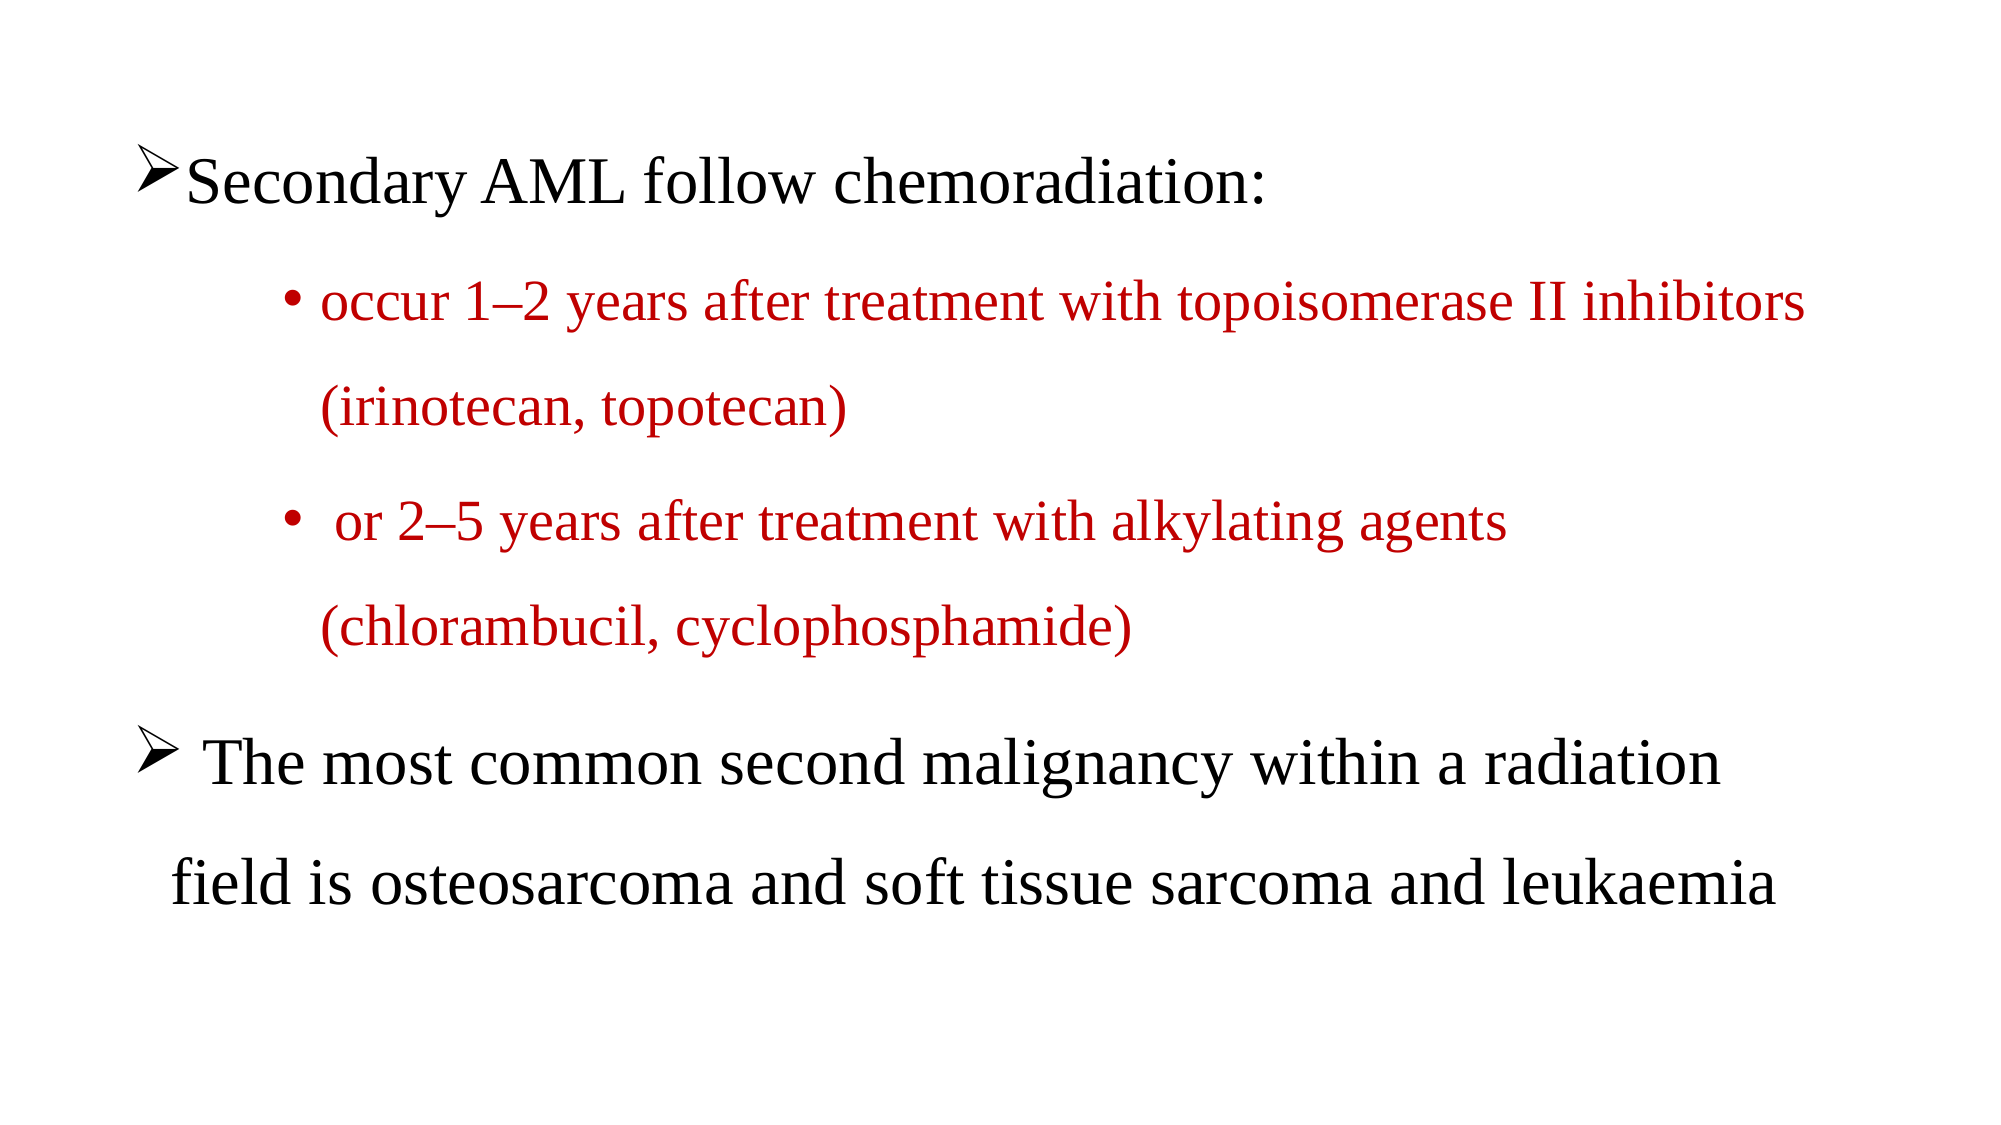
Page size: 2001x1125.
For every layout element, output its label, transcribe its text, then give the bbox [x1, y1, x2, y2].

list Secondary AML follow chemoradiation: occur 1–2 years after treatment with topoisomerase II inhibitors (irinotecan, topotecan) or 2–5 years after treatment with alkylating agents (chlorambucil, cyclophosphamide) The most common second malignancy within a radiation field is osteosarcoma and soft tissue sarcoma and leukaemia [117, 89, 1863, 1014]
